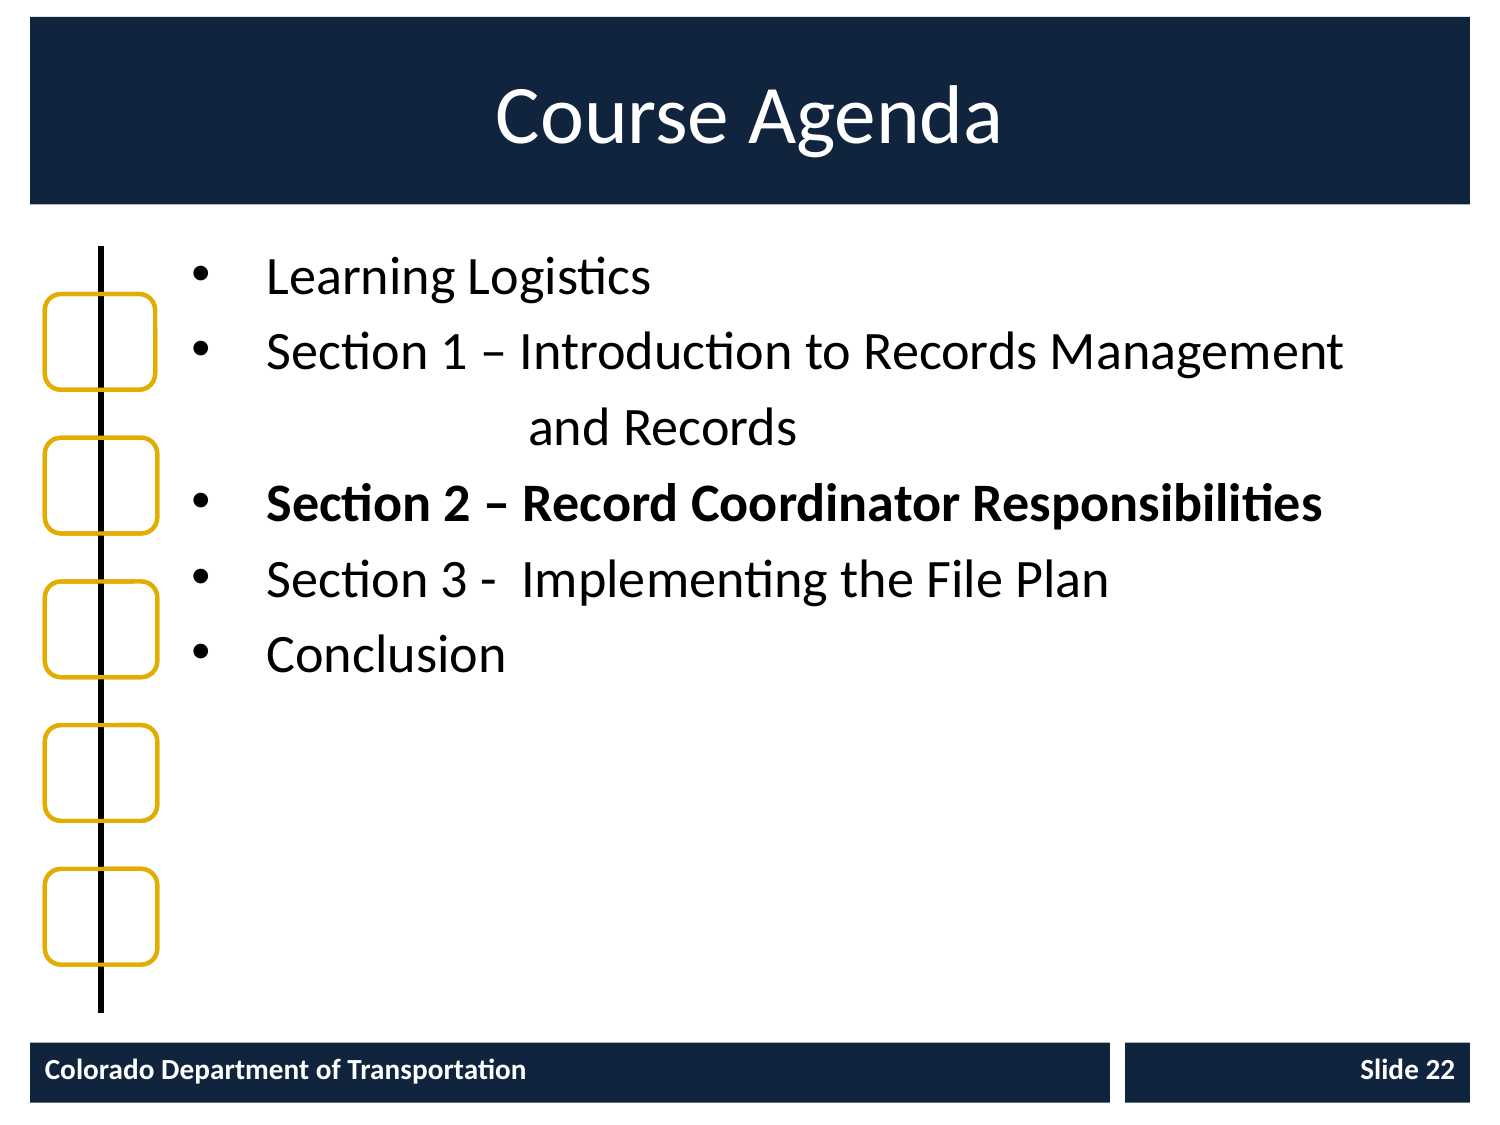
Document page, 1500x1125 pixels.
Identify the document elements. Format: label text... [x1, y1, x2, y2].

slide_number Slide 22 [1125, 1042, 1470, 1103]
title Course Agenda [29, 16, 1471, 205]
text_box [44, 245, 158, 1013]
list Learning Logistics Section 1 – Introduction to Records Management and Records Section 2 – Record Coordinator Responsibilities Section 3 - Implementing the File Plan Conclusion [176, 232, 1471, 1013]
footer Colorado Department of Transportation [30, 1042, 1110, 1103]
